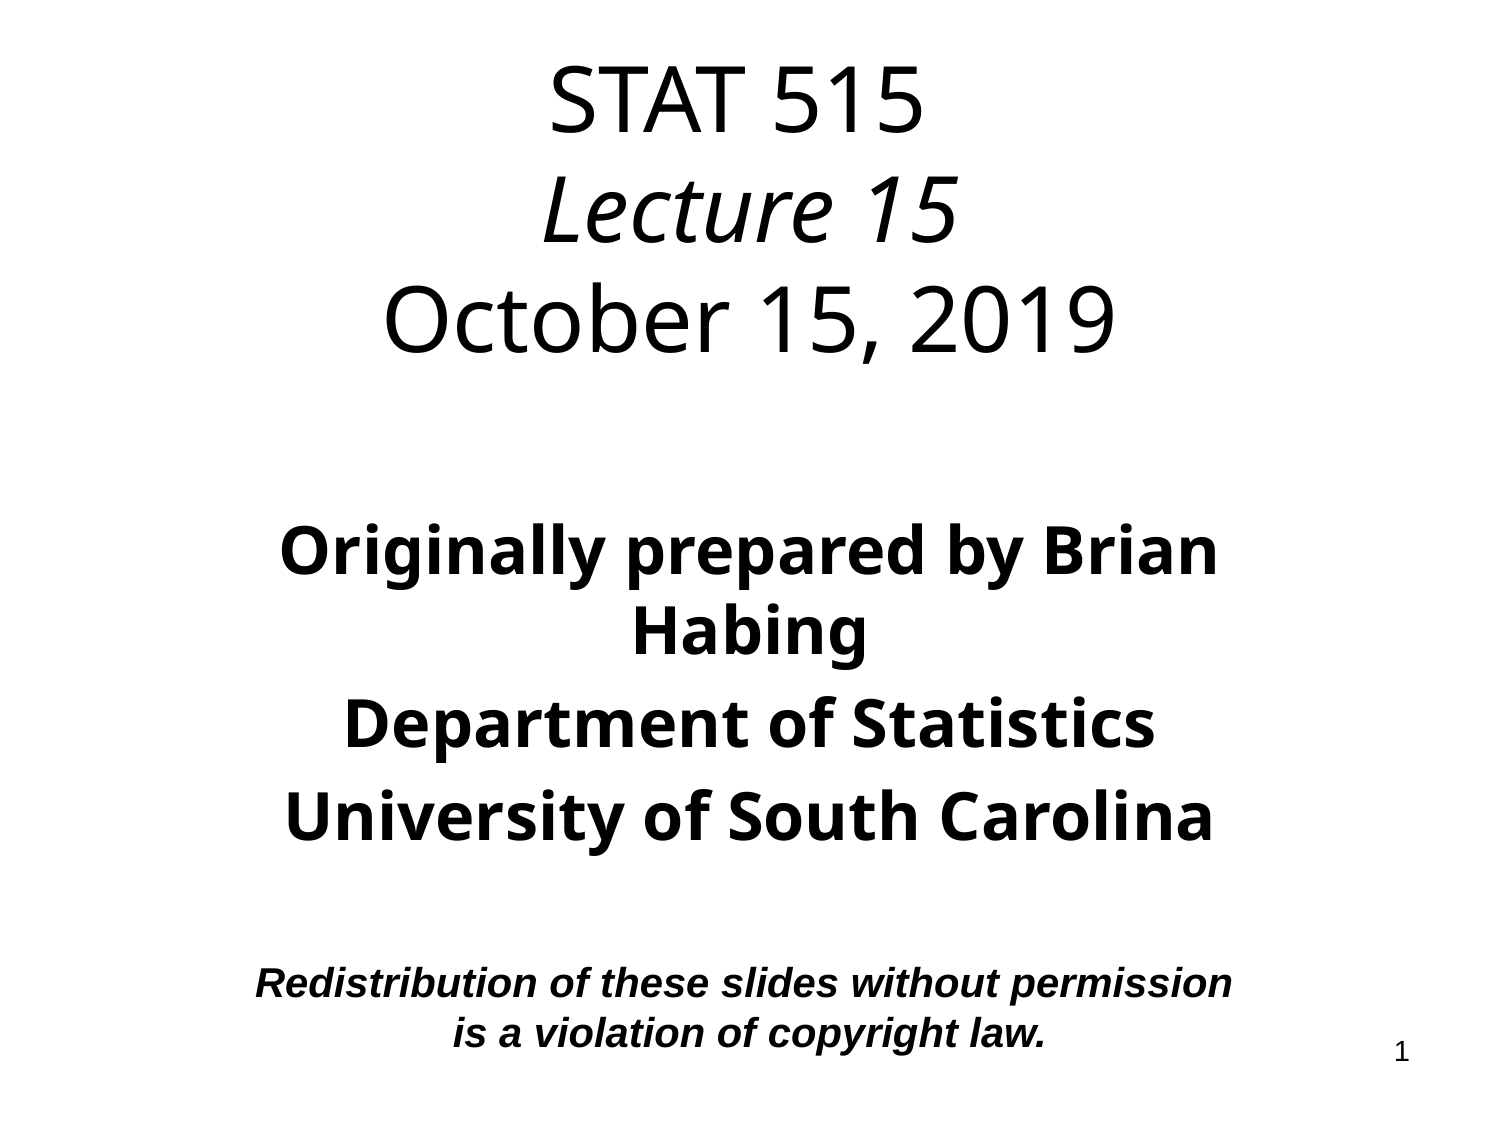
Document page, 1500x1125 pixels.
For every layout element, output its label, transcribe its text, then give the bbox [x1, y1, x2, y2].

slide_number 1 [1074, 1024, 1426, 1103]
title STAT 515 Lecture 15 October 15, 2019 [112, 112, 1388, 301]
subtitle Originally prepared by Brian Habing Department of Statistics University of South Carolina Redistribution of these slides without permission is a violation of copyright law. [174, 499, 1326, 913]
